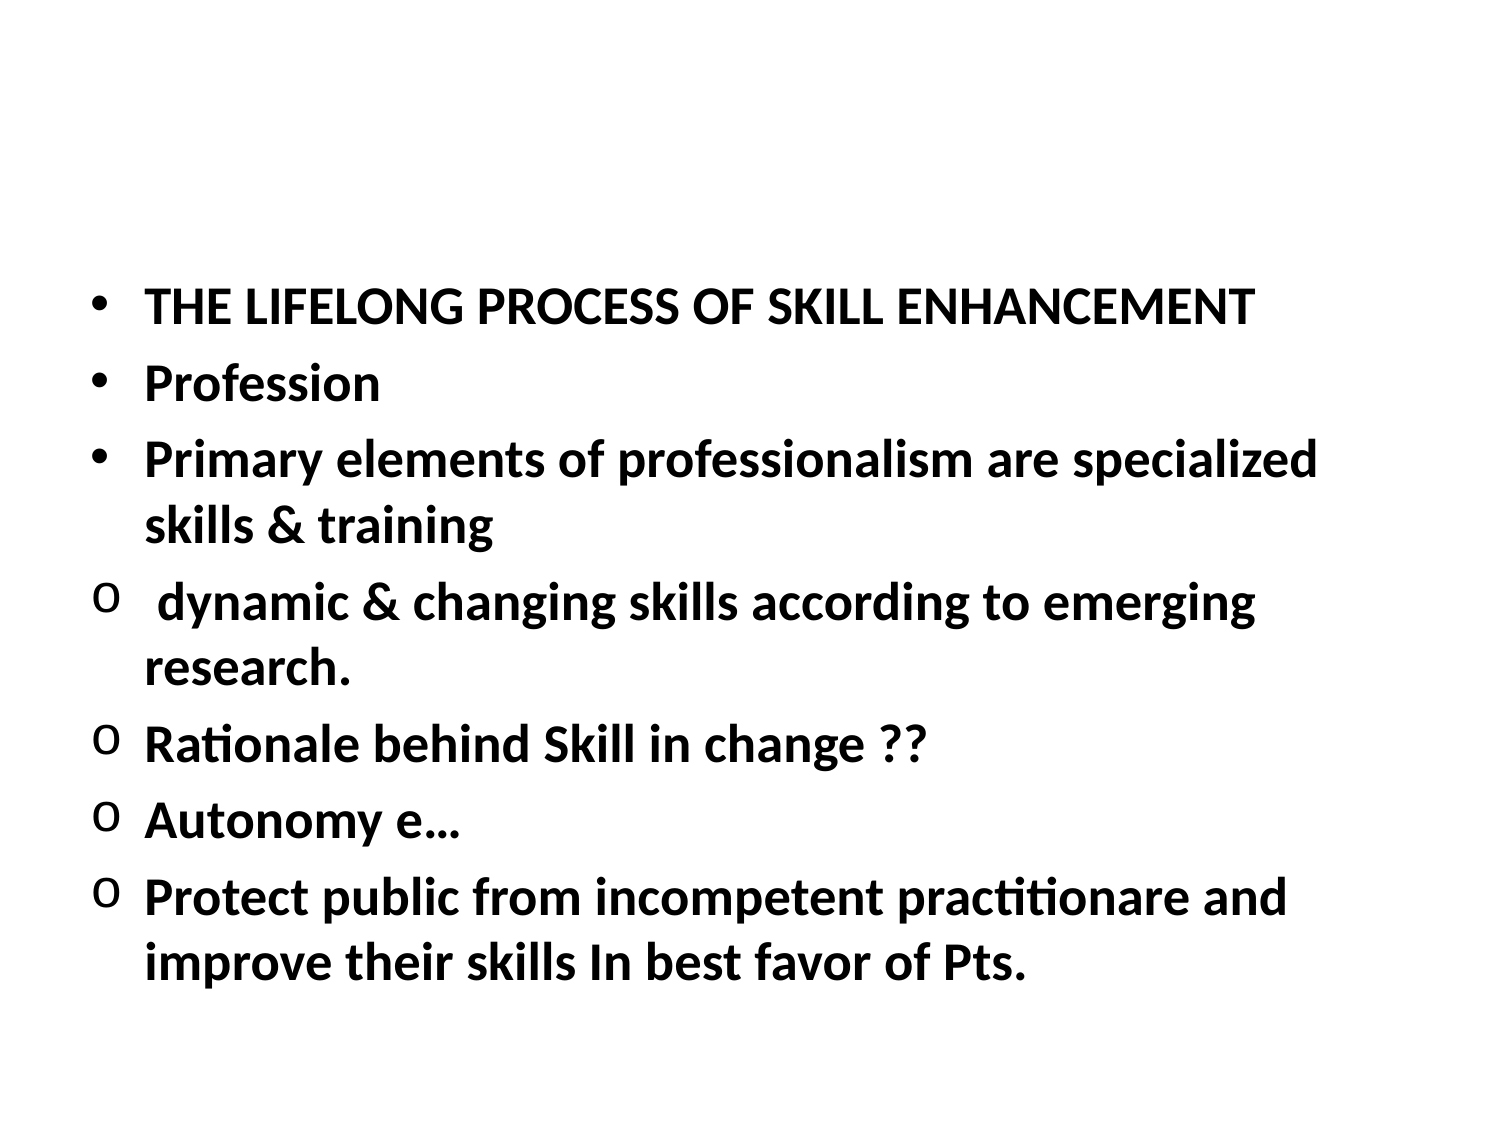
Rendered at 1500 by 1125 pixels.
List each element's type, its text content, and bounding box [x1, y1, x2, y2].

list THE LIFELONG PROCESS OF SKILL ENHANCEMENT Profession Primary elements of professionalism are specialized skills & training dynamic & changing skills according to emerging research. Rationale behind Skill in change ?? Autonomy e… Protect public from incompetent practitionare and improve their skills In best favor of Pts. [75, 262, 1425, 1005]
